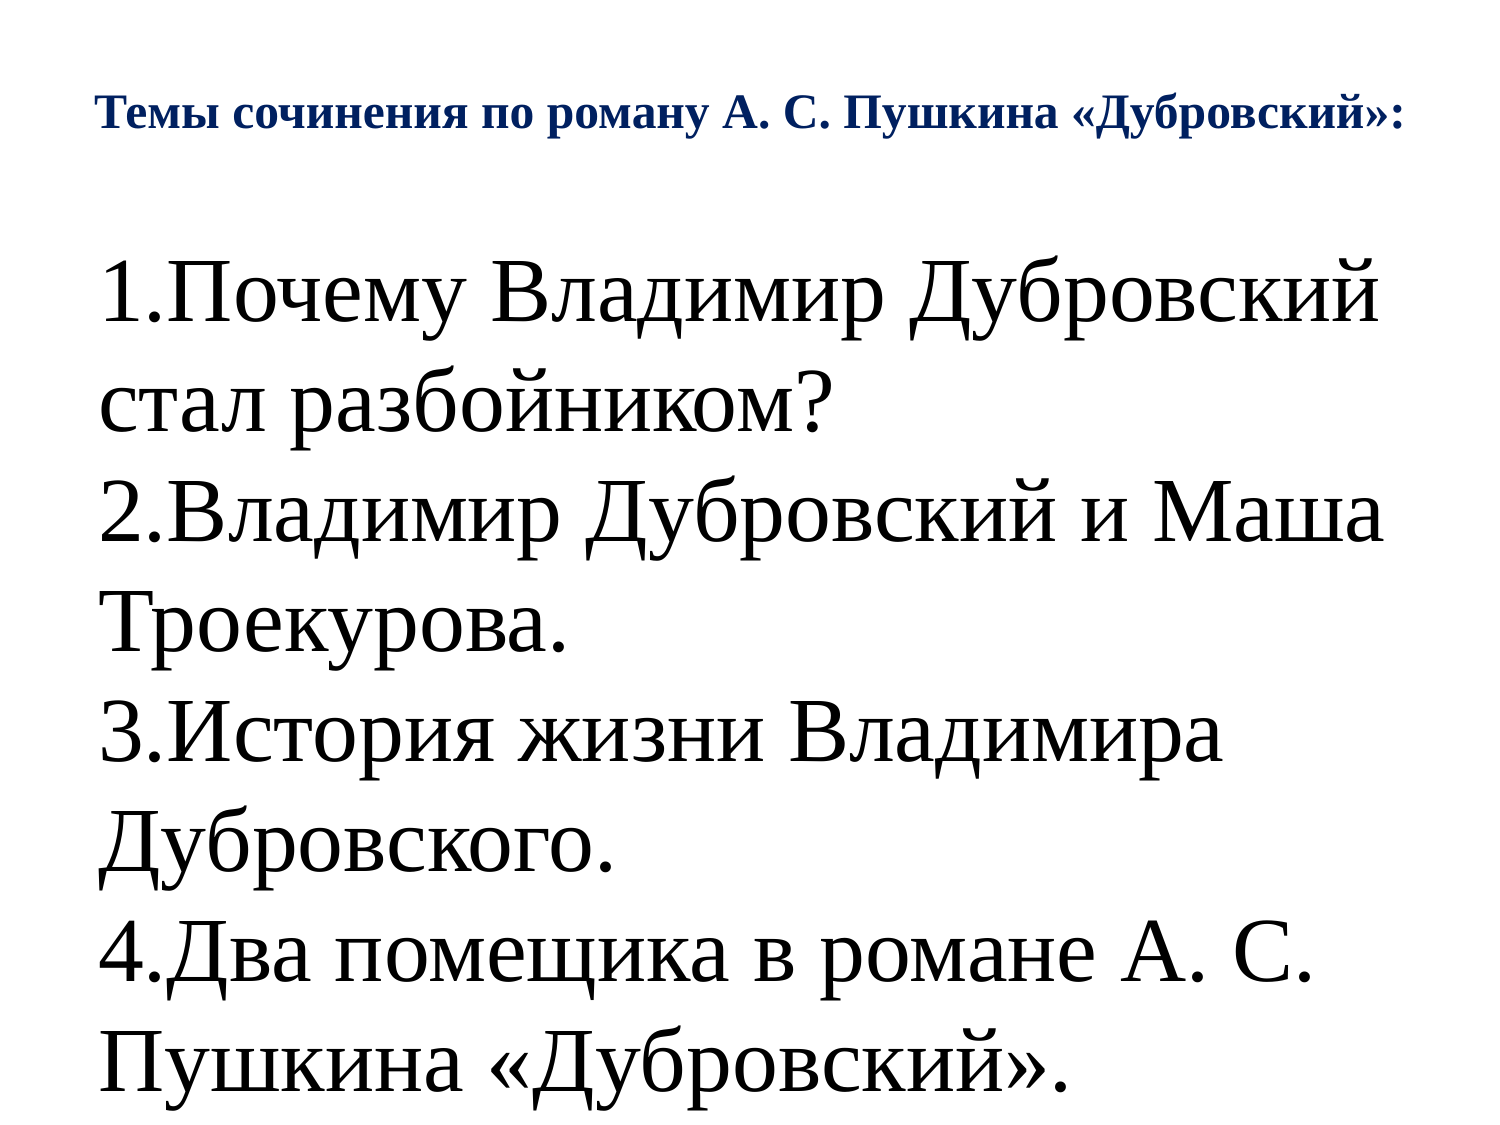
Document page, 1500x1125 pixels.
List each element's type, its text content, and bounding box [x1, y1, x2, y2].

title Темы сочинения по роману А. С. Пушкина «Дубровский»: [75, 45, 1425, 233]
text_box 1.Почему Владимир Дубровский стал разбойником? 2.Владимир Дубровский и Маша Троекурова. 3.История жизни Владимира Дубровского. 4.Два помещика в романе А. С. Пушкина «Дубровский». [83, 222, 1454, 1117]
